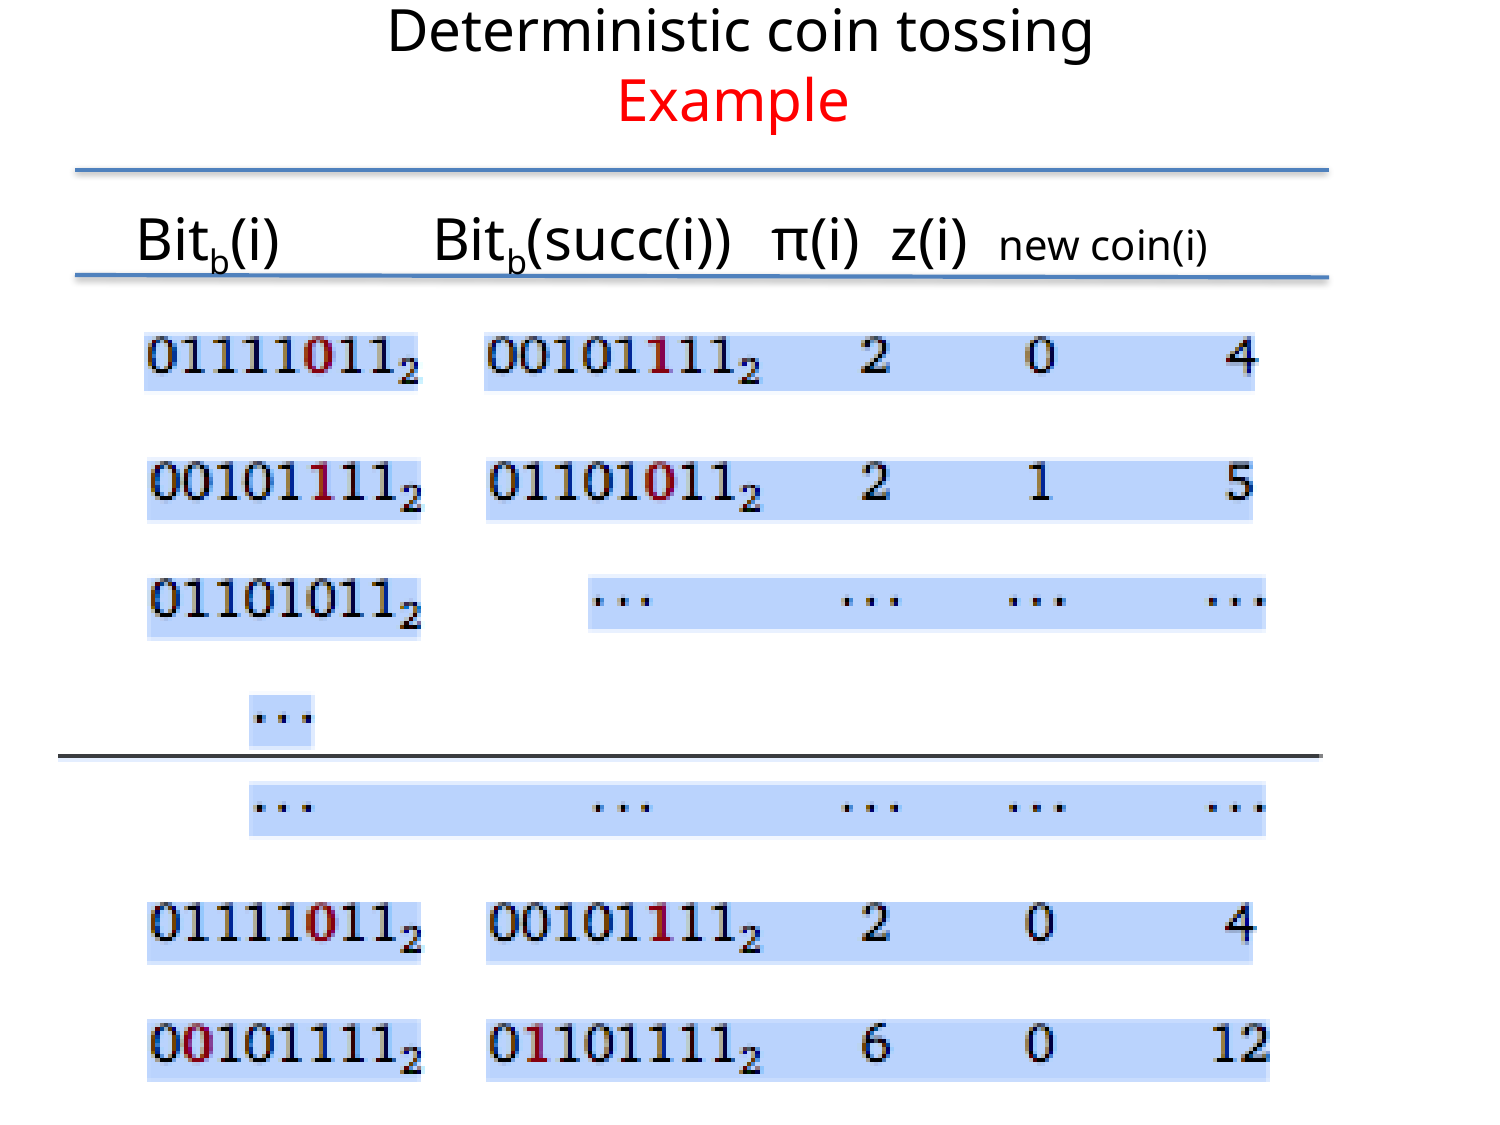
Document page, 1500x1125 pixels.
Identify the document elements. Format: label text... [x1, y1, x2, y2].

text_box Bitb(i) Bitb(succ(i)) π(i) z(i) new coin(i) [74, 194, 1500, 289]
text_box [74, 274, 1330, 278]
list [57, 414, 1409, 1125]
picture [95, 296, 1313, 437]
title Deterministic coin tossing Example [58, 0, 1409, 147]
